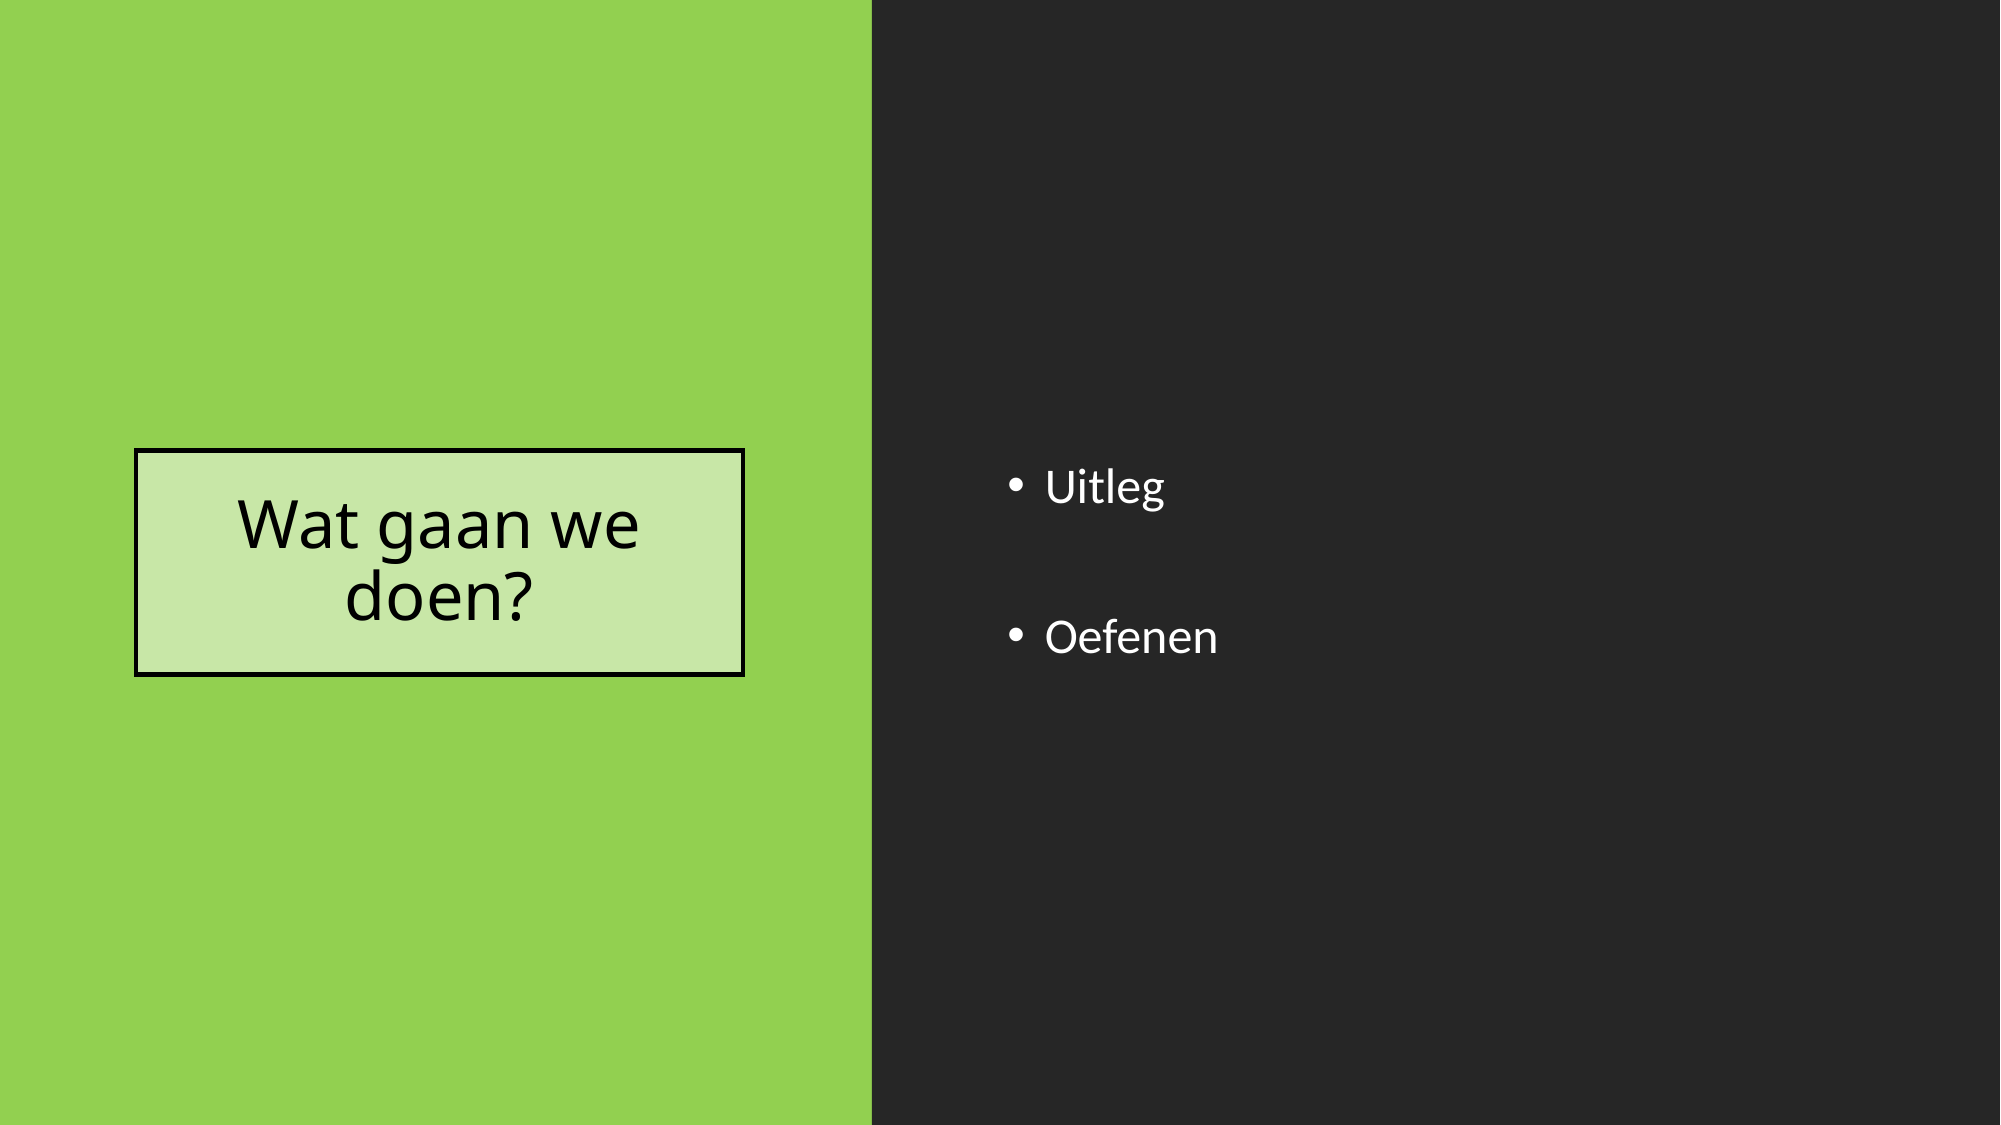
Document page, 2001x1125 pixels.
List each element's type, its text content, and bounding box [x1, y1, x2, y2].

title Wat gaan we doen? [136, 450, 743, 675]
text_box [871, 0, 2000, 1125]
list Uitleg Oefenen [992, 131, 1880, 994]
